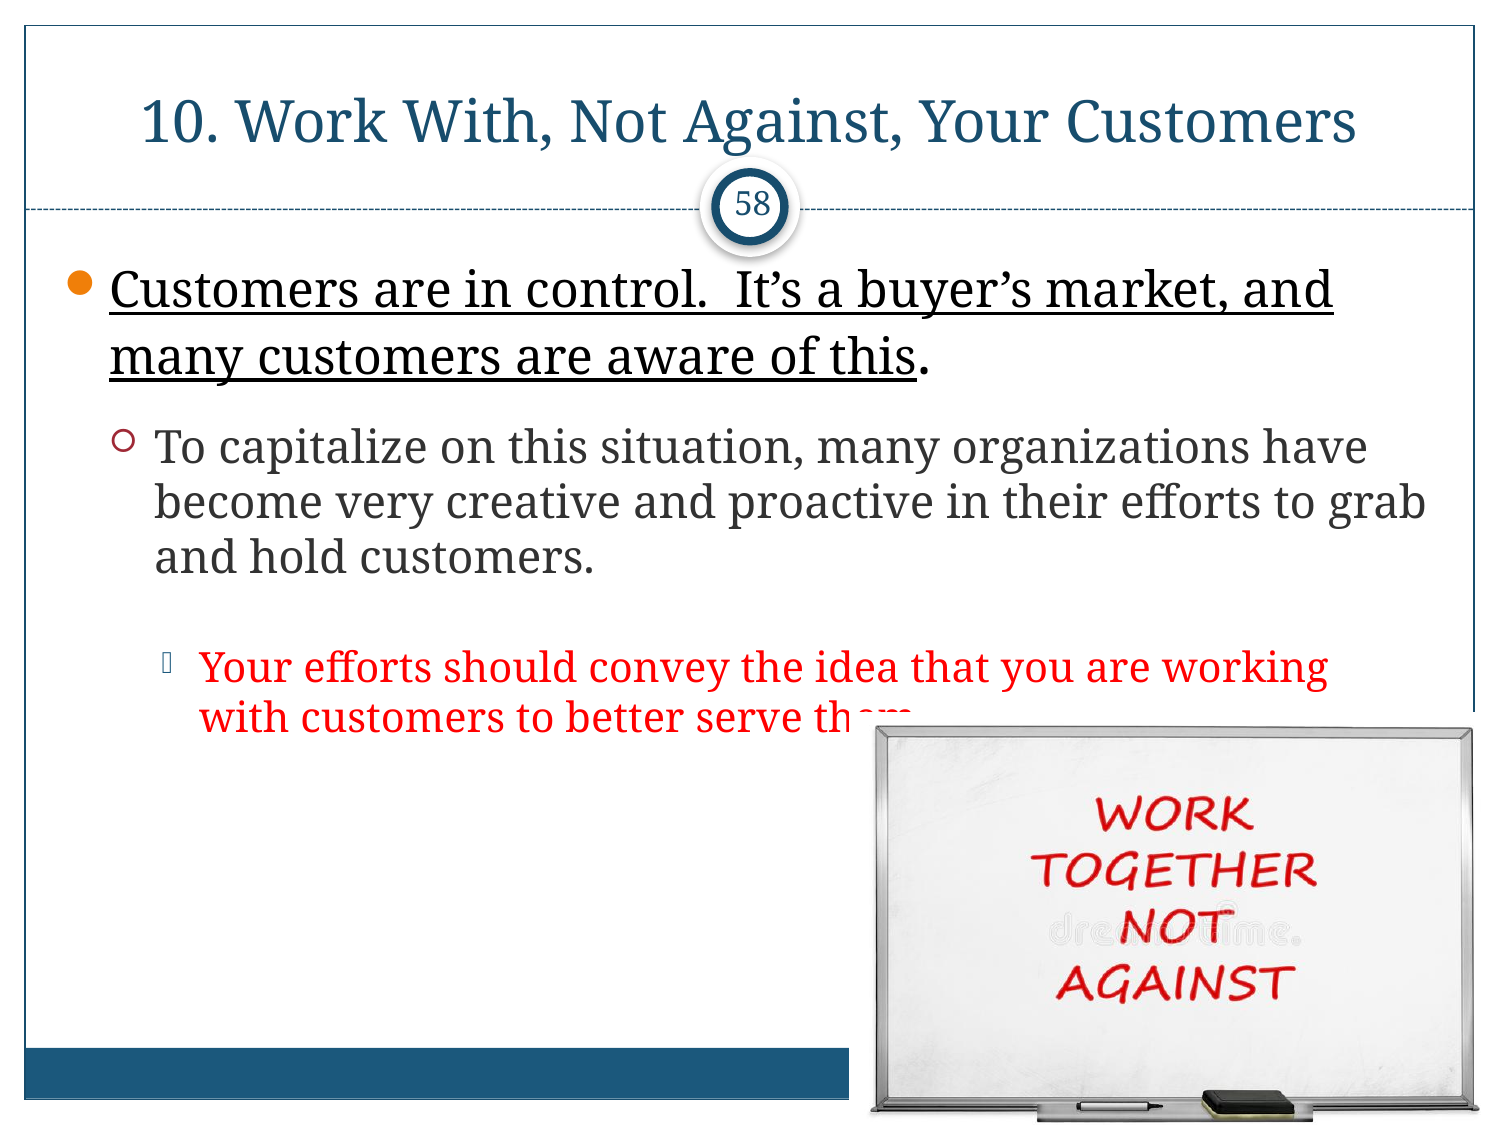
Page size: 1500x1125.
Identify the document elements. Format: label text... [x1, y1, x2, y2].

picture [849, 712, 1500, 1125]
title 10. Work With, Not Against, Your Customers [49, 37, 1450, 162]
list Customers are in control. It’s a buyer’s market, and many customers are aware of this. To capitalize on this situation, many organizations have become very creative and proactive in their efforts to grab and hold customers. Your efforts should convey the idea that you are working with customers to better serve them. [49, 250, 1445, 1001]
slide_number 58 [715, 168, 791, 241]
